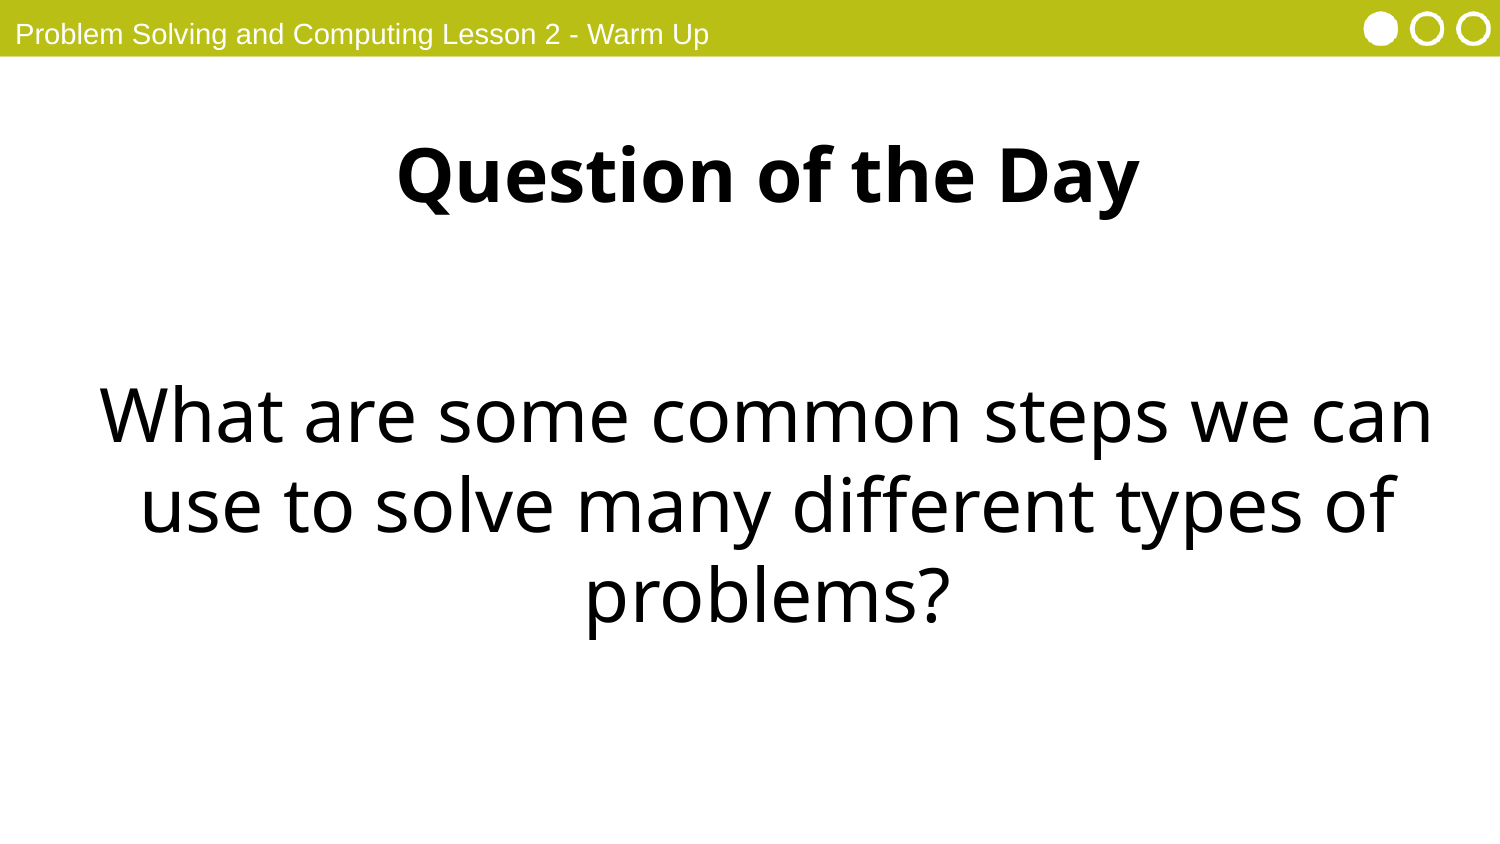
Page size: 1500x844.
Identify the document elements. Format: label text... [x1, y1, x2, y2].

text_box Problem Solving and Computing Lesson 2 - Warm Up [0, 0, 750, 58]
text_box Question of the Day What are some common steps we can use to solve many different types of problems? [35, 112, 1500, 806]
picture [0, 0, 1500, 844]
